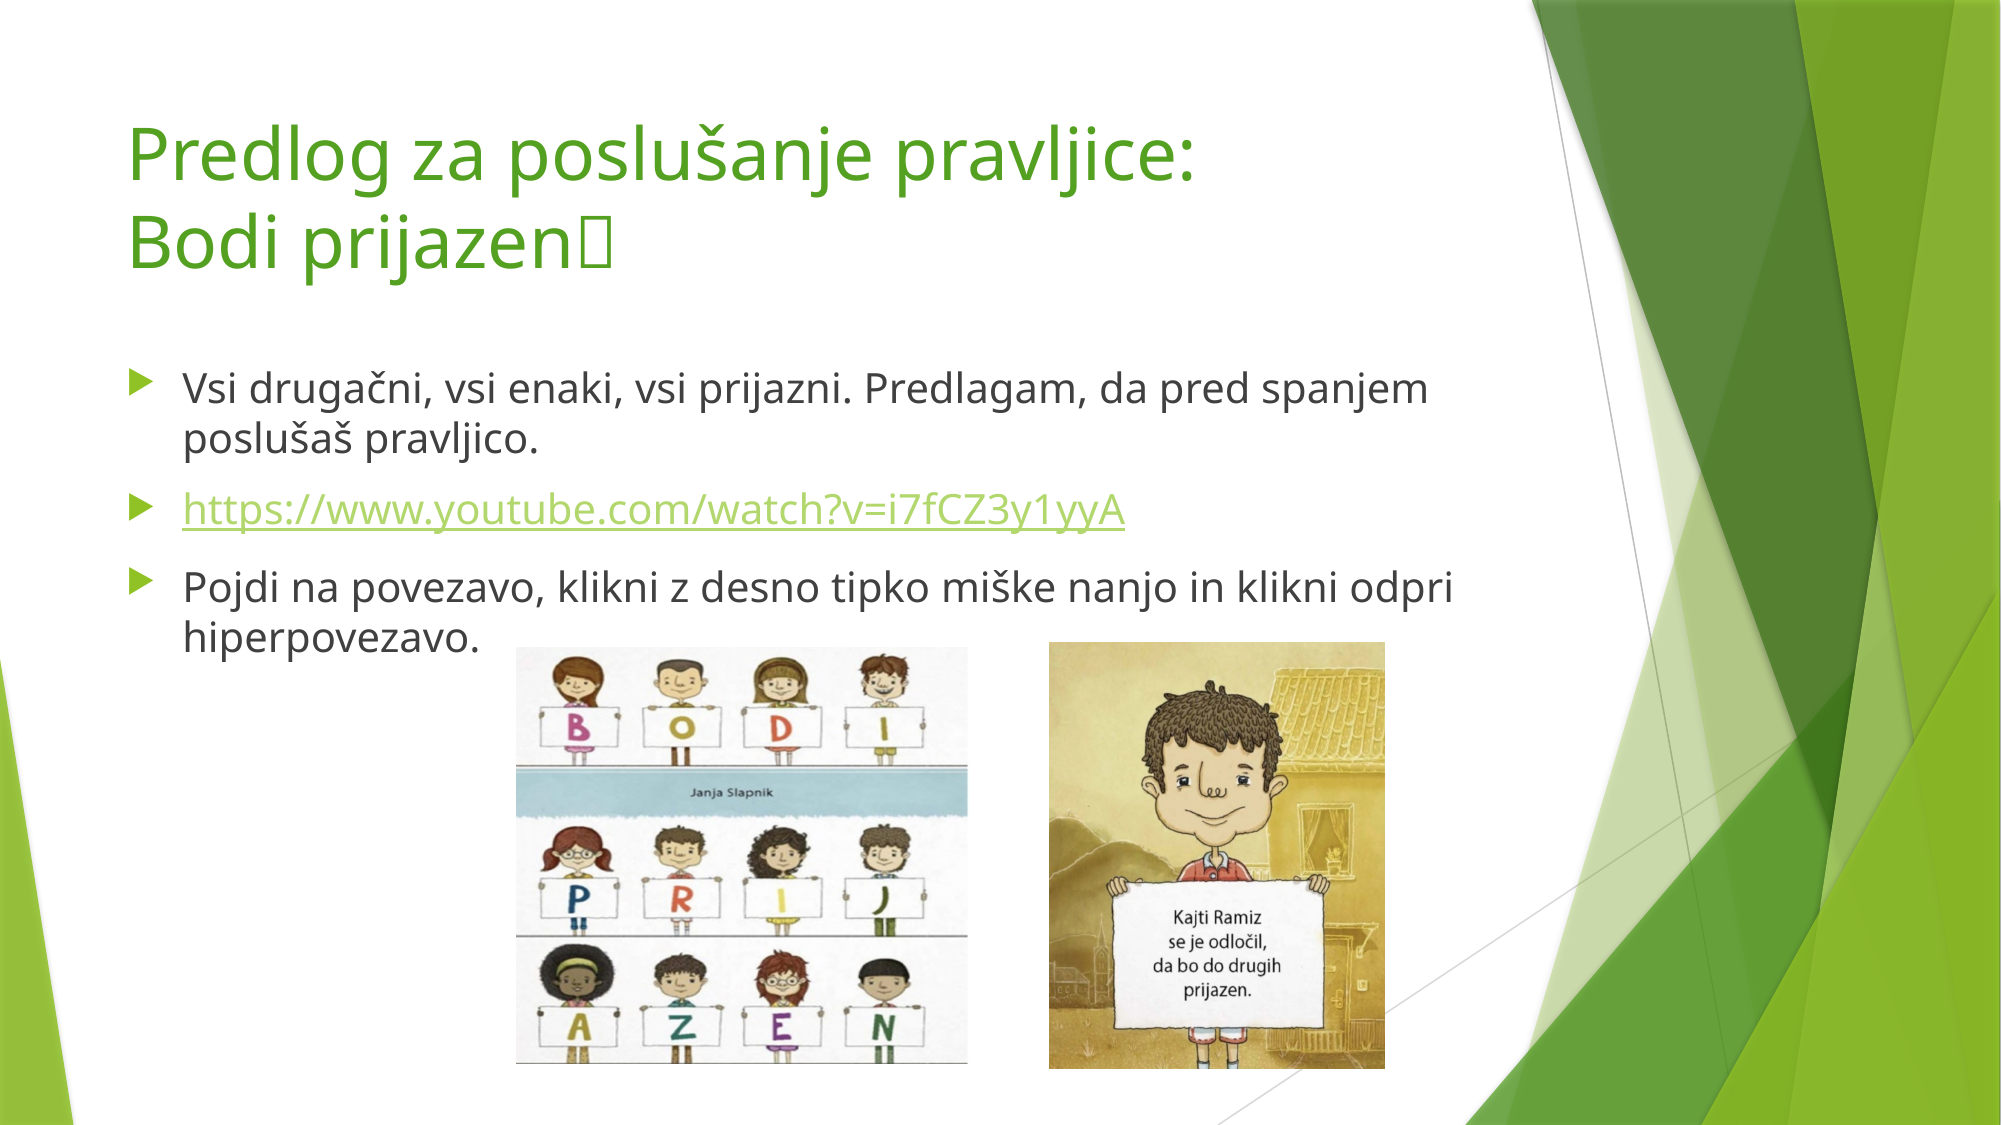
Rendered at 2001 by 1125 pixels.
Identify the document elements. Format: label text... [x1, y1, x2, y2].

picture [516, 647, 980, 1065]
title Predlog za poslušanje pravljice: Bodi prijazen [111, 99, 1522, 317]
list Vsi drugačni, vsi enaki, vsi prijazni. Predlagam, da pred spanjem poslušaš pravljico. https://www.youtube.com/watch?v=i7fCZ3y1yyA Pojdi na povezavo, klikni z desno tipko miške nanjo in klikni odpri hiperpovezavo. [111, 354, 1522, 992]
picture [1048, 641, 1386, 1070]
